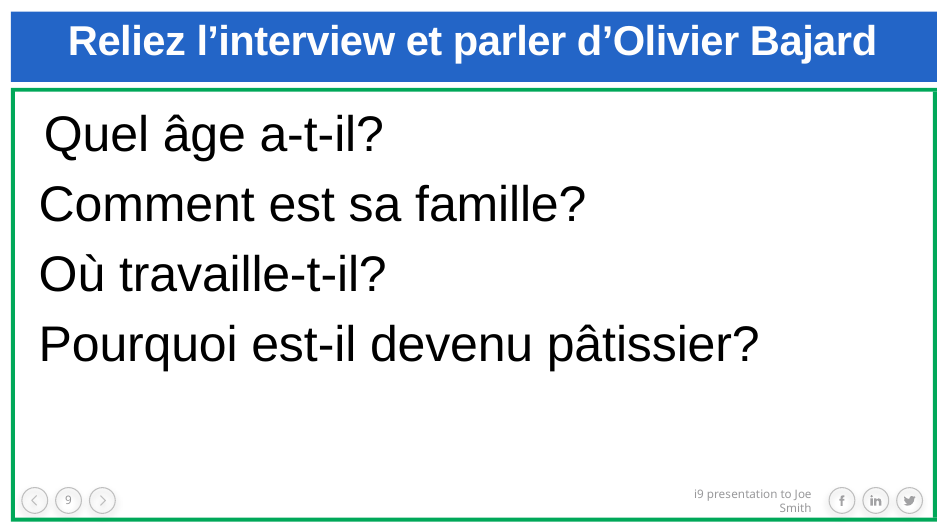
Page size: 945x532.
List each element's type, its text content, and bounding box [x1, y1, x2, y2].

list Quel âge a-t-il? Comment est sa famille? Où travaille-t-il? Pourquoi est-il devenu pâtissier? [38, 101, 898, 381]
title Reliez l’interview et parler d’Olivier Bajard [0, 0, 945, 85]
